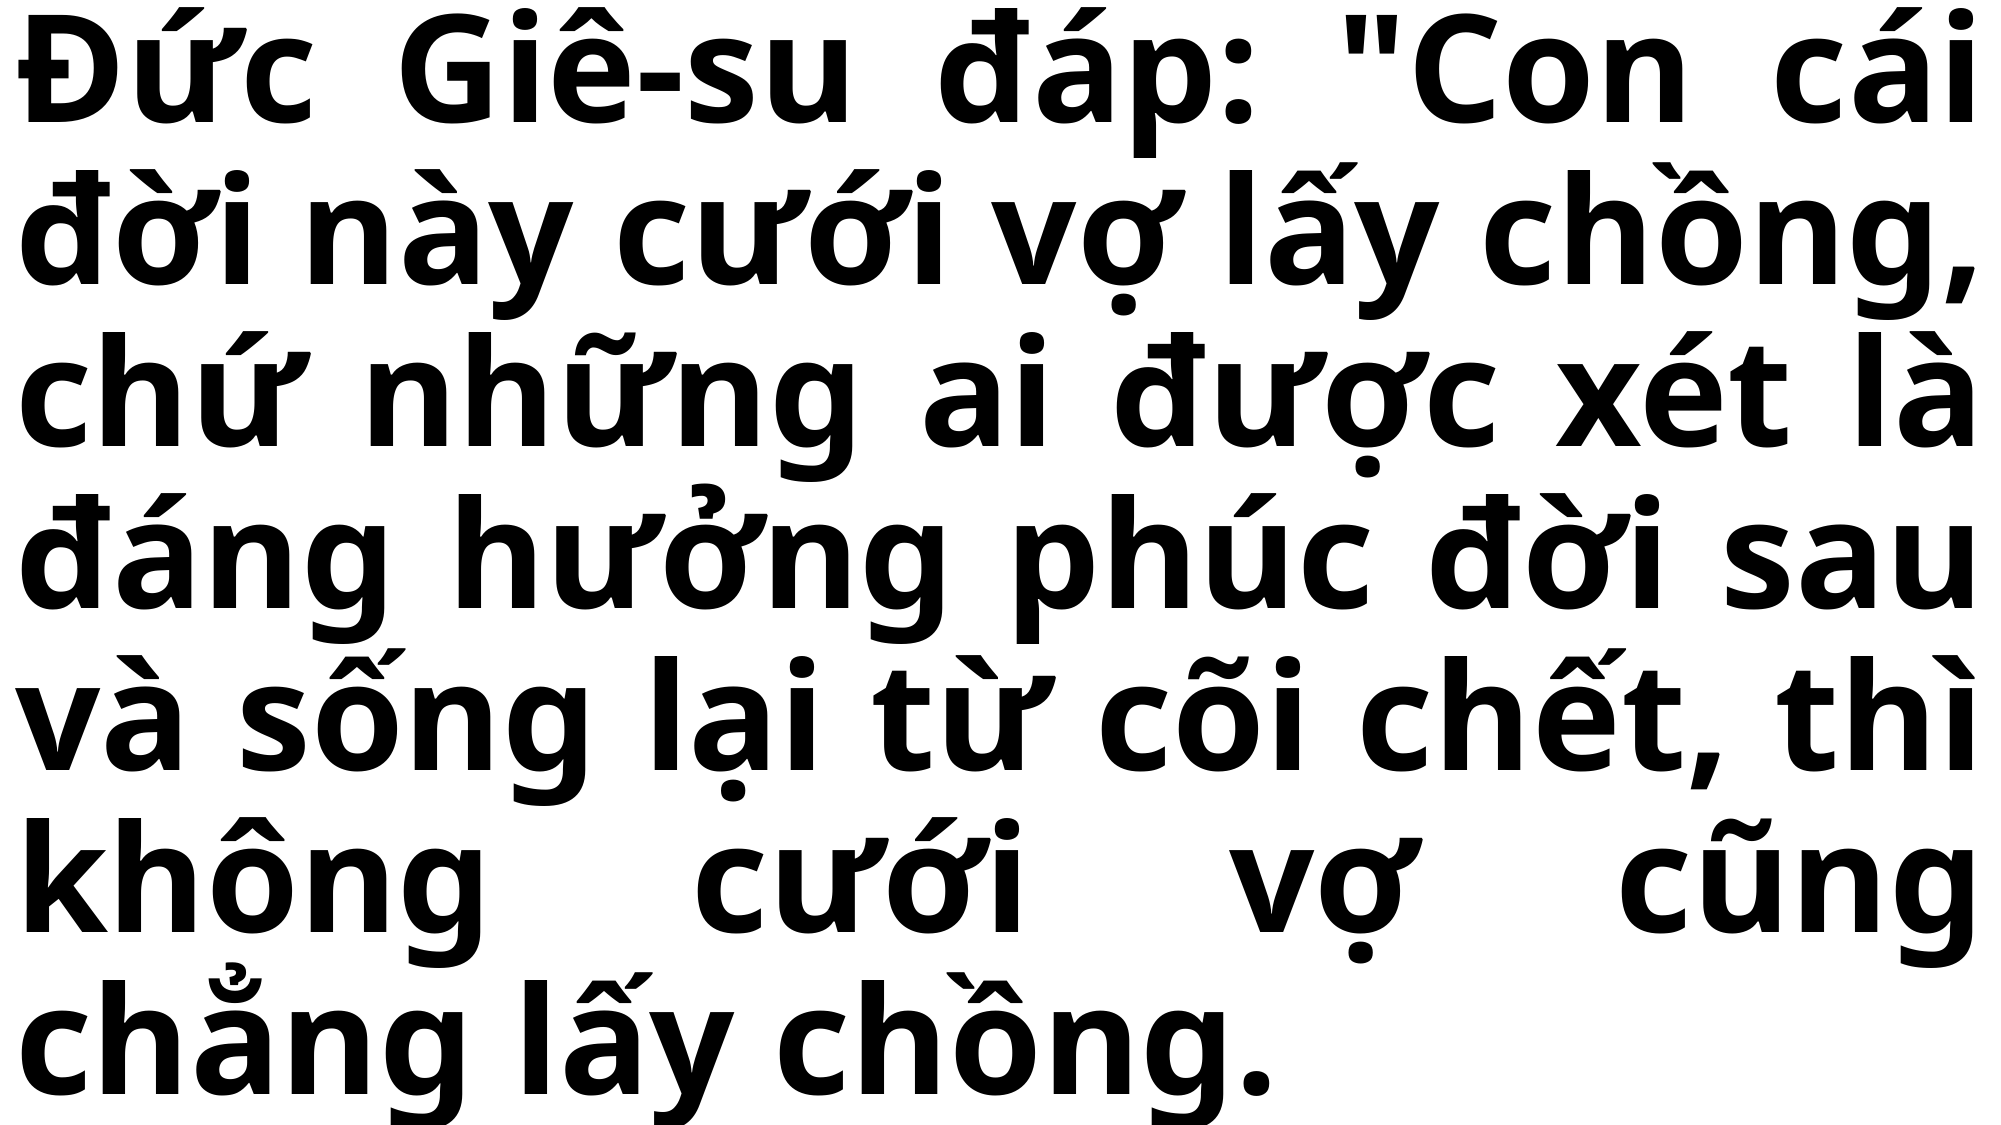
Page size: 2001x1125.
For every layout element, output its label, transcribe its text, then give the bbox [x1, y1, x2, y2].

title Đức Giê-su đáp: "Con cái đời này cưới vợ lấy chồng, chứ những ai được xét là đáng hưởng phúc đời sau và sống lại từ cõi chết, thì không cưới vợ cũng chẳng lấy chồng. [0, 40, 2000, 1080]
